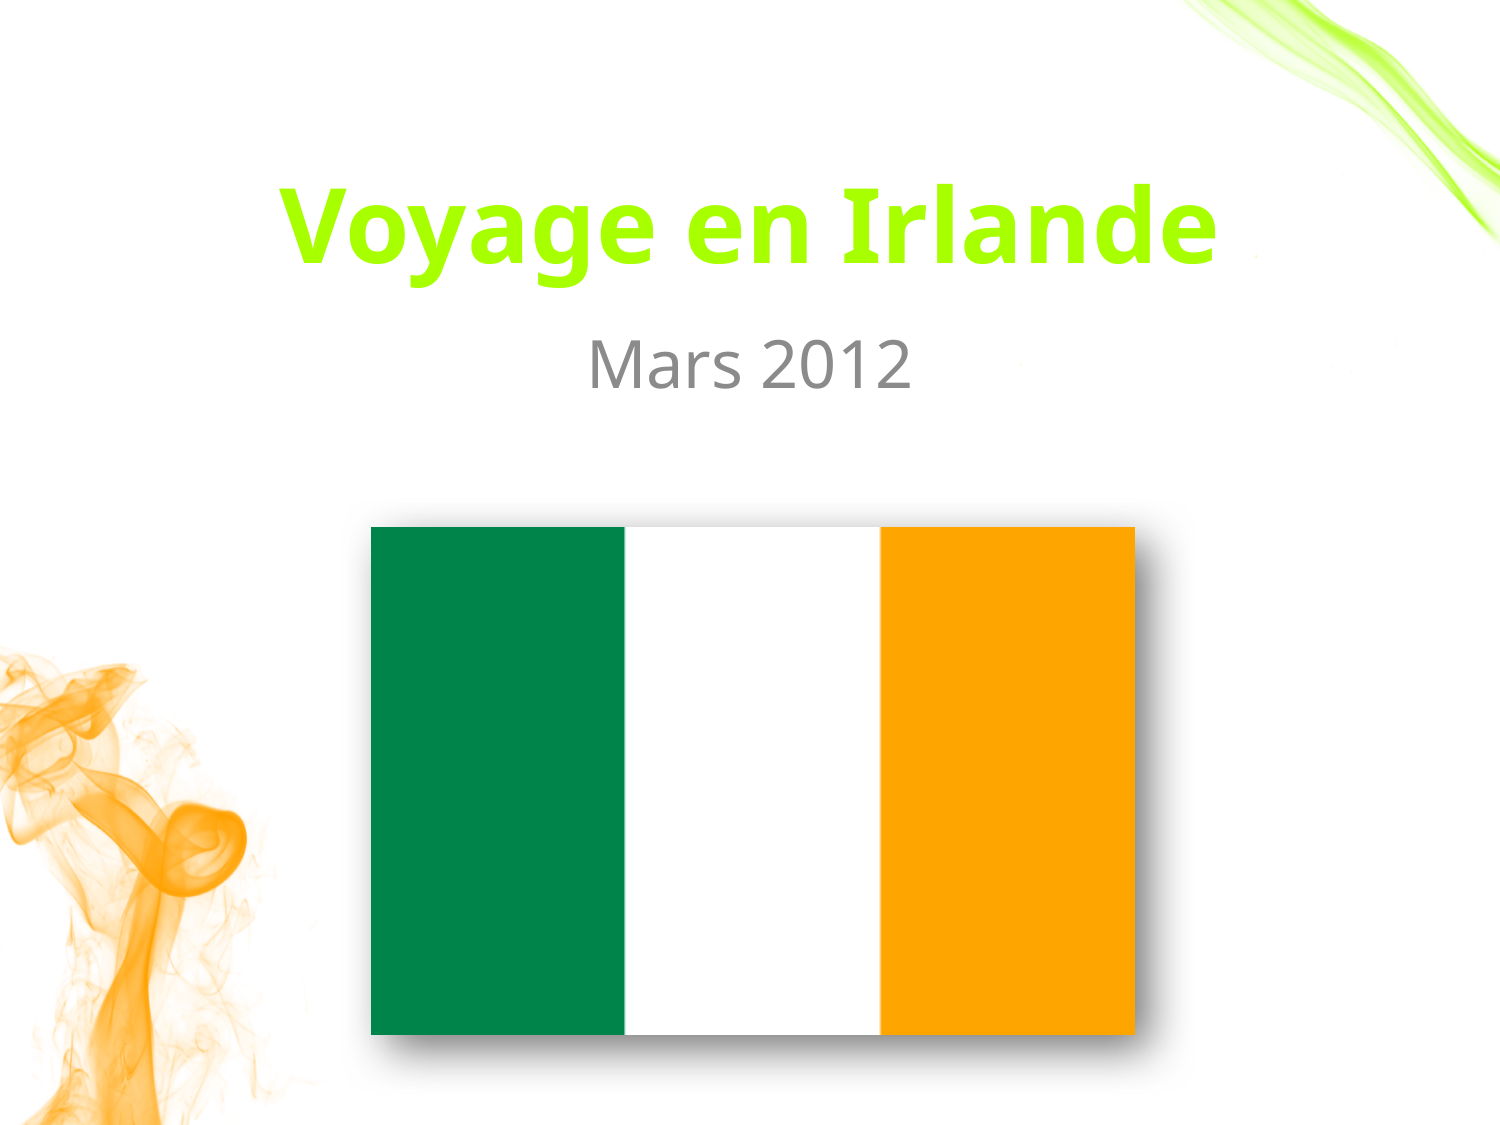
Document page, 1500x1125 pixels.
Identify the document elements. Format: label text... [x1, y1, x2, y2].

subtitle Mars 2012 [0, 314, 1500, 602]
picture [0, 0, 1500, 314]
title Voyage en Irlande [112, 101, 1388, 314]
picture [0, 526, 1500, 1125]
